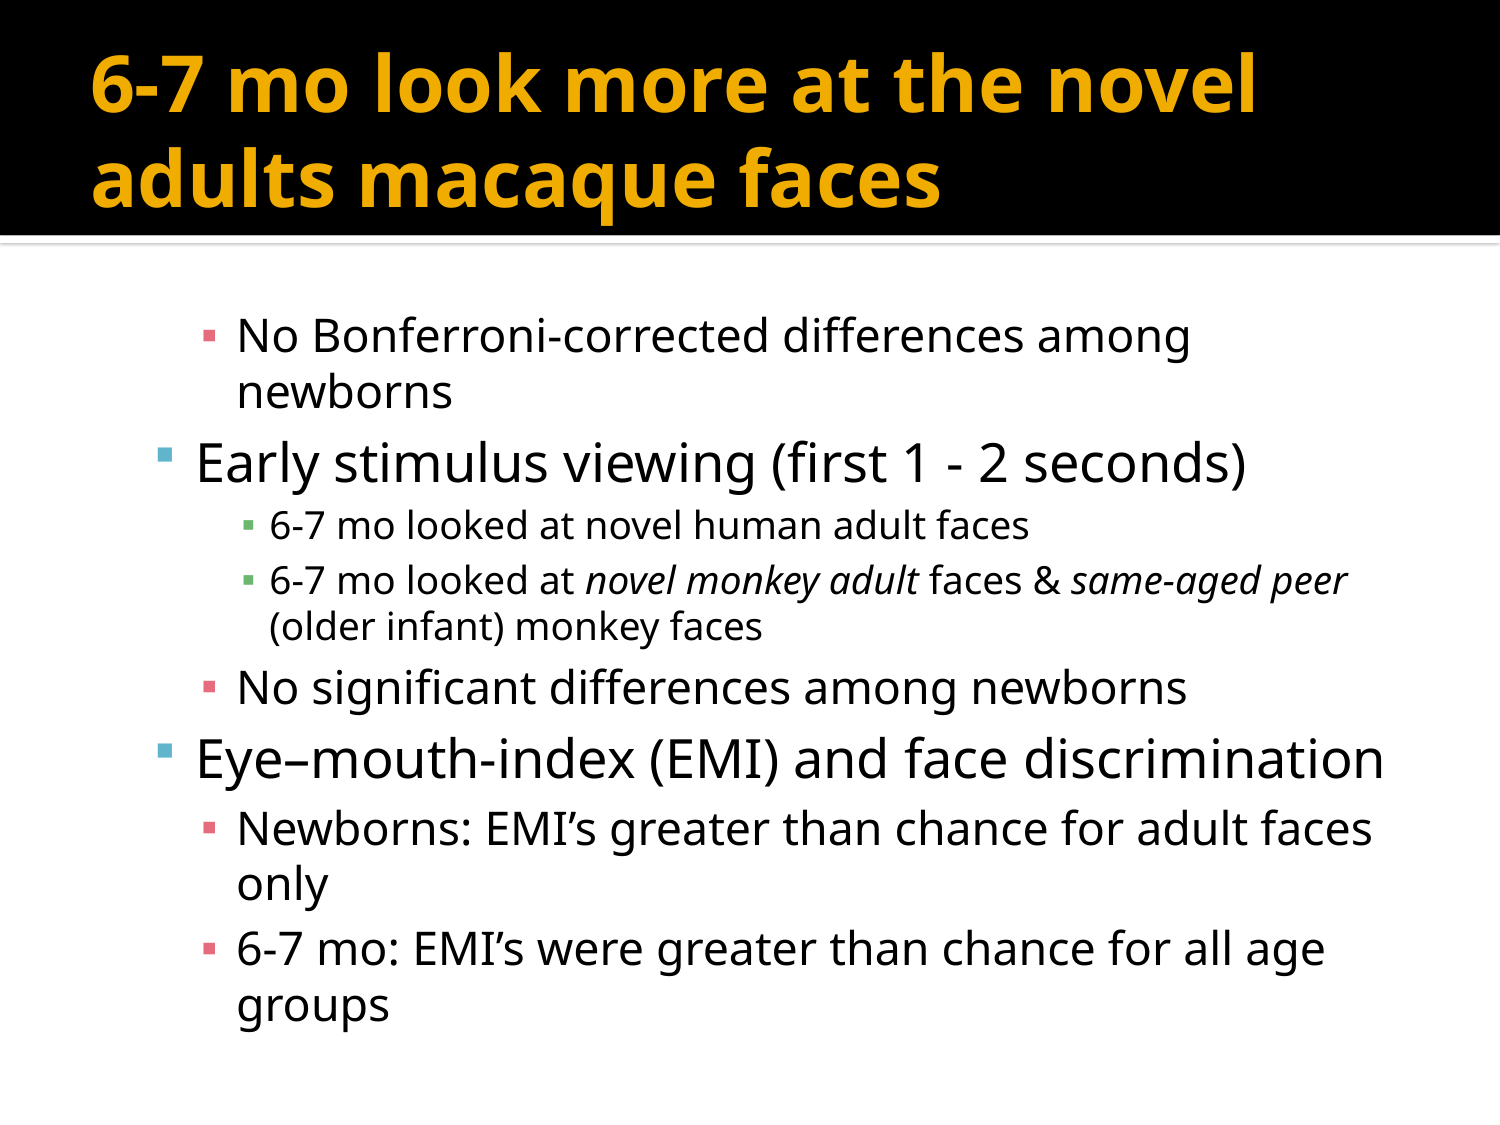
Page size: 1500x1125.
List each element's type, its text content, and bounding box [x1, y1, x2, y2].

title 6-7 mo look more at the novel adults macaque faces [75, 25, 1425, 231]
list No Bonferroni-corrected differences among newborns Early stimulus viewing (first 1 - 2 seconds) 6-7 mo looked at novel human adult faces 6-7 mo looked at novel monkey adult faces & same-aged peer (older infant) monkey faces No significant differences among newborns Eye–mouth-index (EMI) and face discrimination Newborns: EMI’s greater than chance for adult faces only 6-7 mo: EMI’s were greater than chance for all age groups [75, 291, 1425, 1050]
